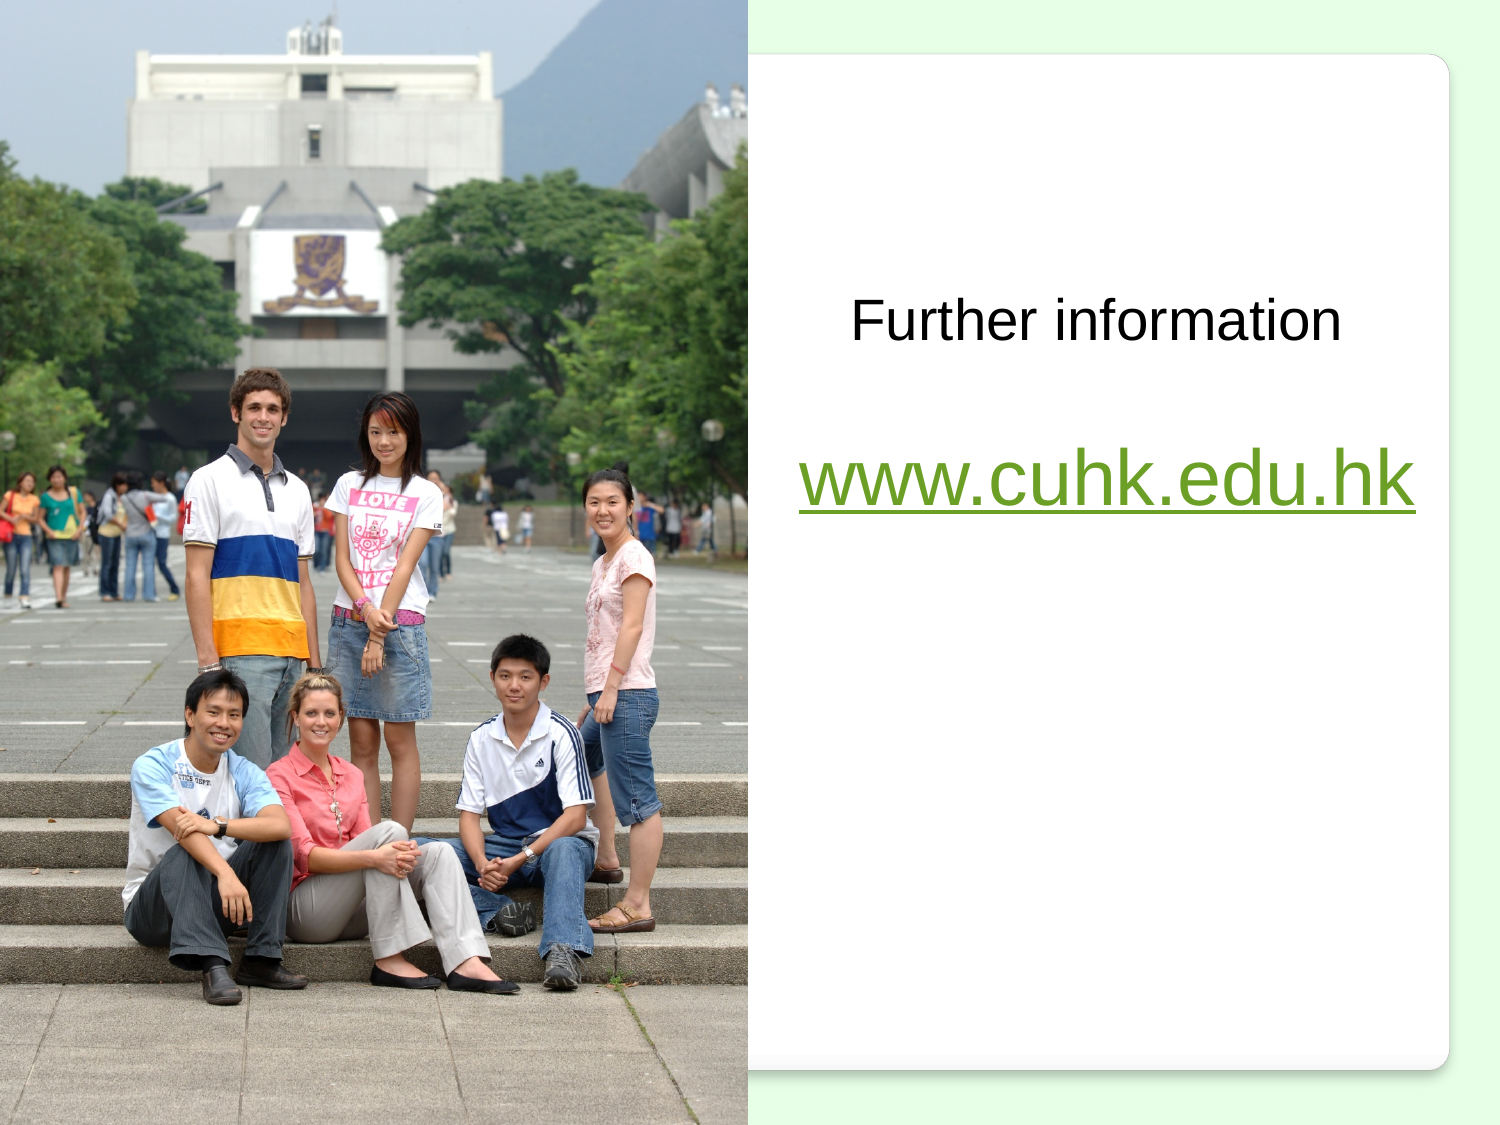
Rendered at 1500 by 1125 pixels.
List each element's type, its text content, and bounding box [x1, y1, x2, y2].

picture [0, 0, 748, 1125]
list Further information www.cuhk.edu.hk [755, 267, 1465, 941]
